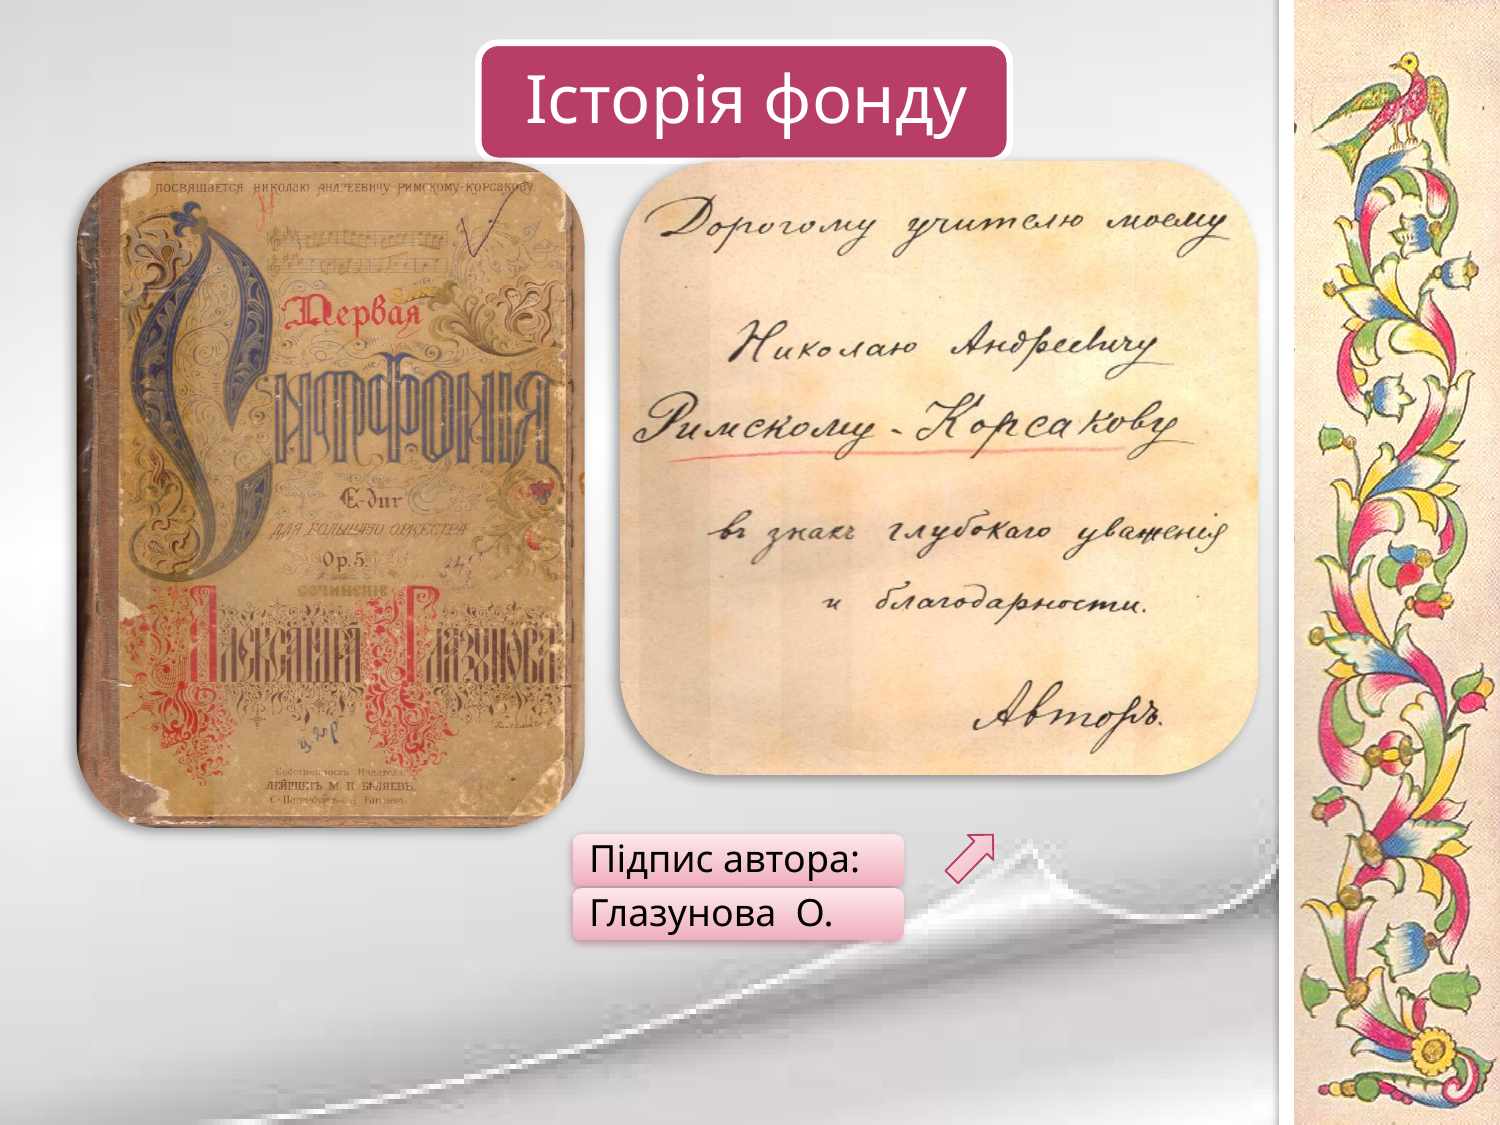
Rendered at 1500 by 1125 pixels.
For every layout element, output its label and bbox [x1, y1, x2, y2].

text_box [572, 833, 904, 941]
picture [1293, 0, 1500, 1125]
picture [0, 0, 1292, 1125]
text_box [477, 42, 1011, 162]
